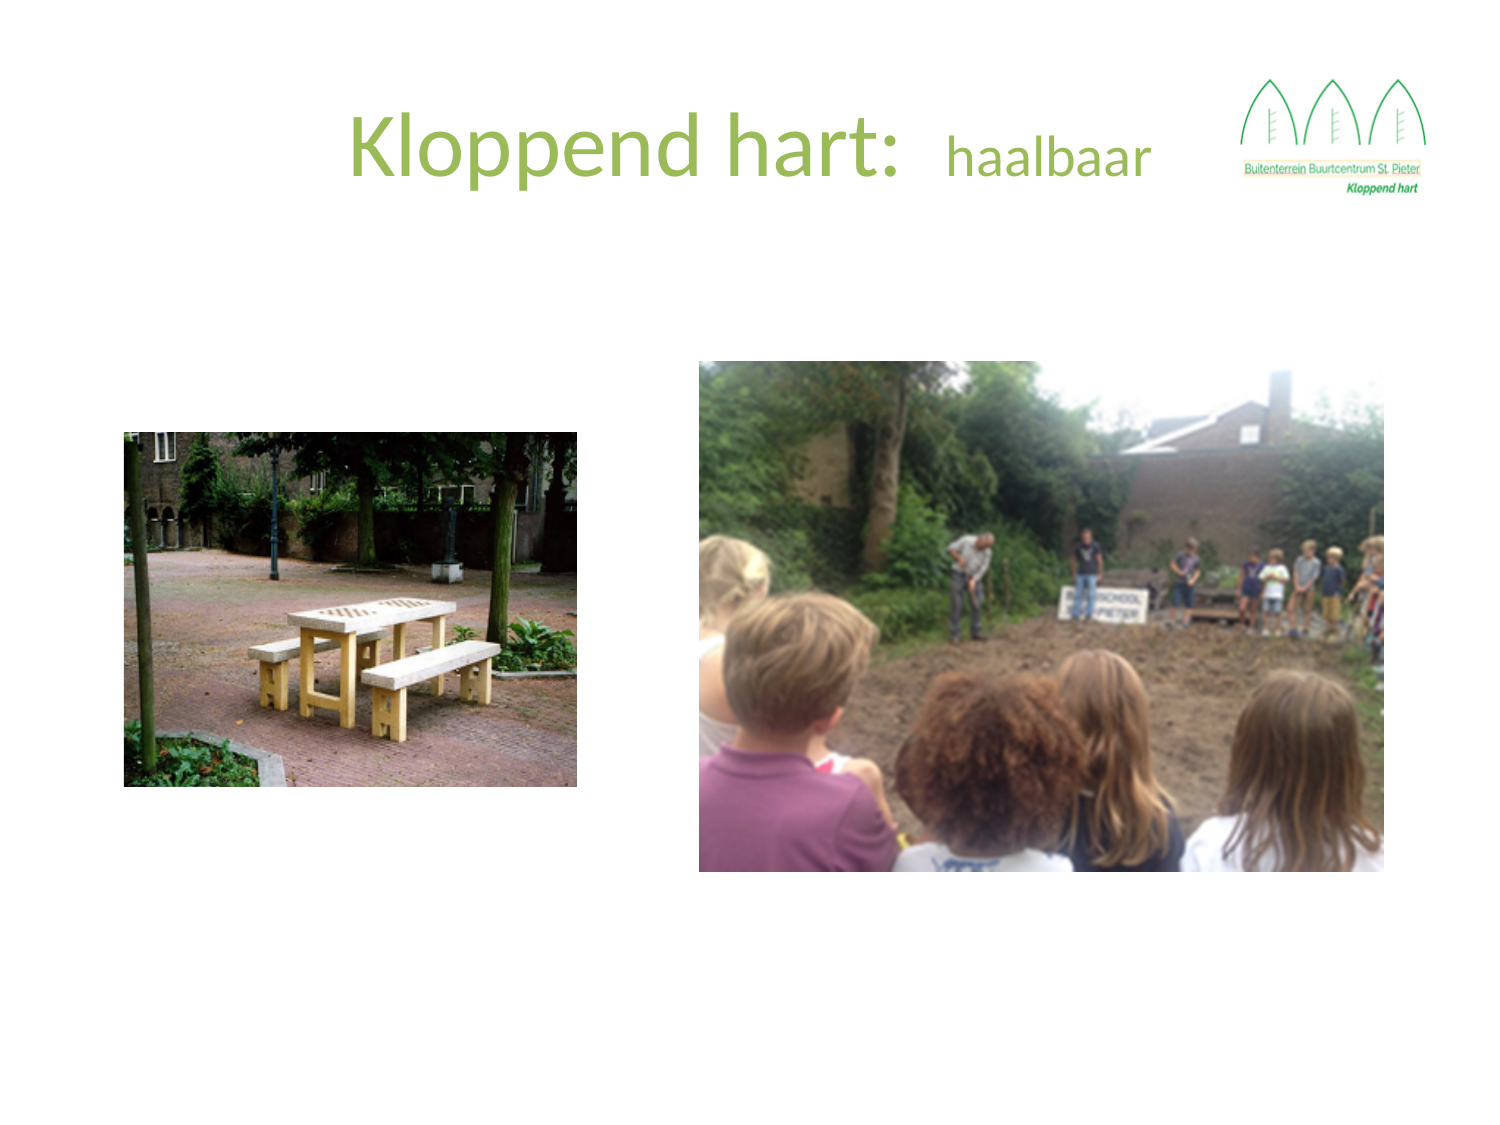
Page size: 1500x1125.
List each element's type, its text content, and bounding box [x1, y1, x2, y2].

picture [1233, 42, 1437, 209]
picture [123, 432, 578, 788]
picture [698, 361, 1384, 872]
title Kloppend hart: haalbaar [64, 45, 1415, 234]
